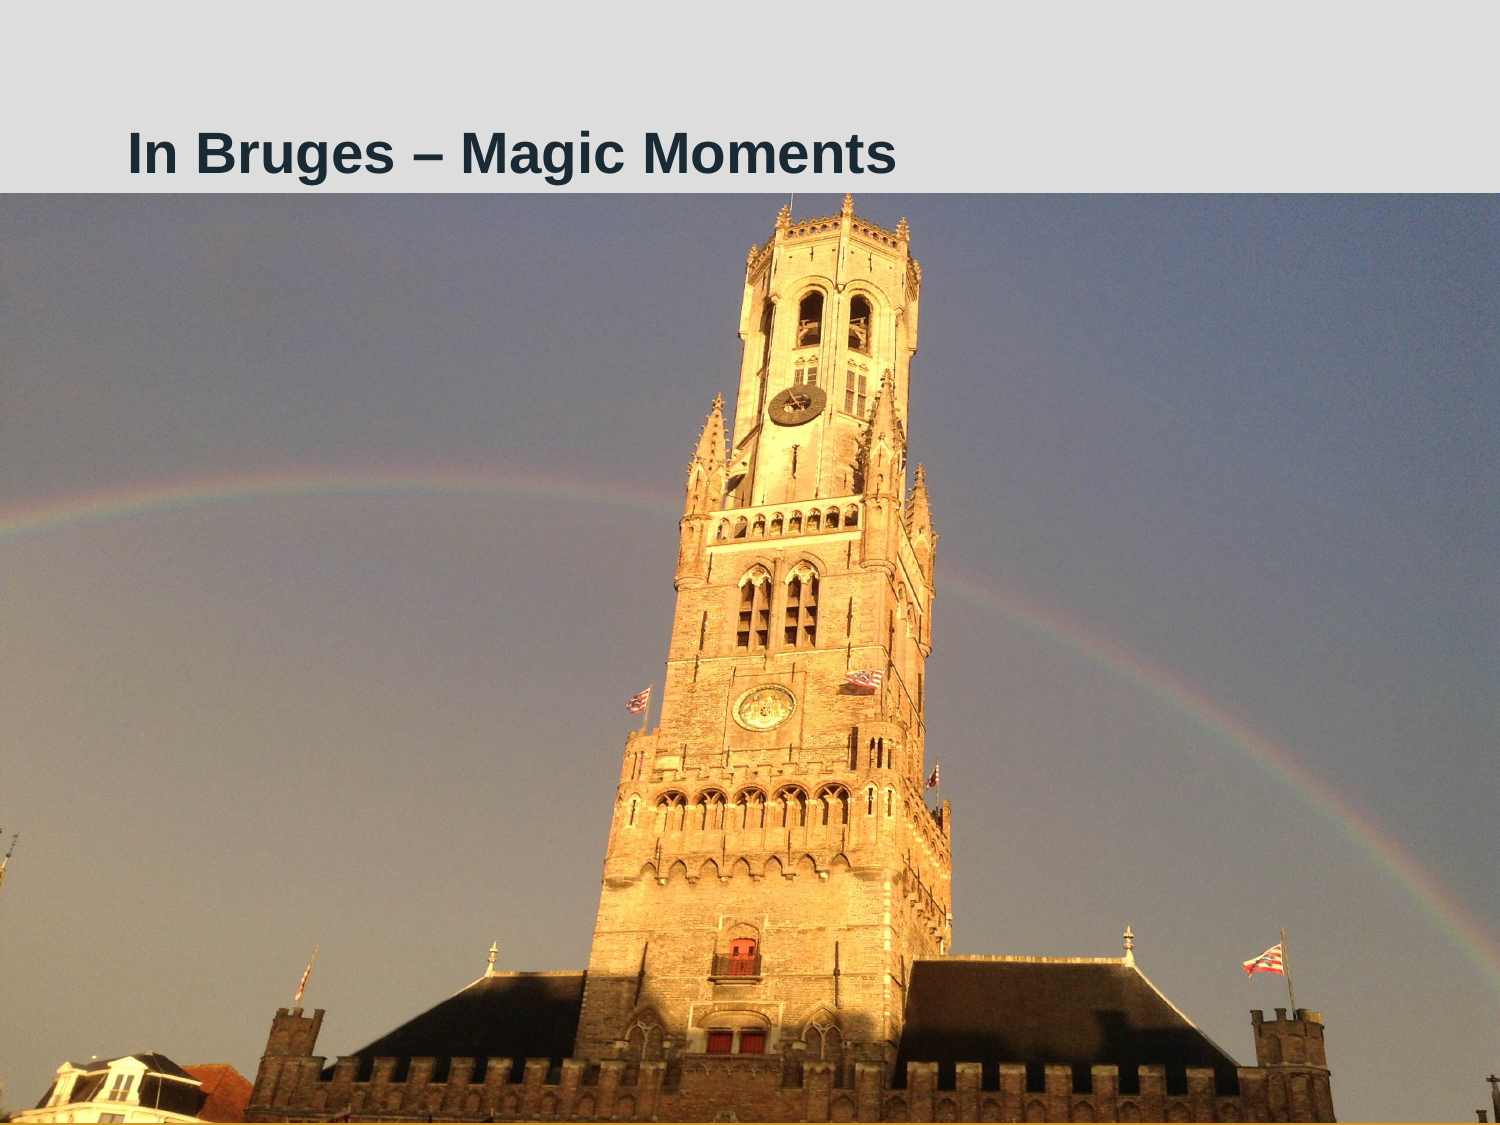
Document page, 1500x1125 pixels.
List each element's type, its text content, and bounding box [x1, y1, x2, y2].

picture [0, 193, 1500, 1123]
title In Bruges – Magic Moments [112, 62, 1388, 192]
